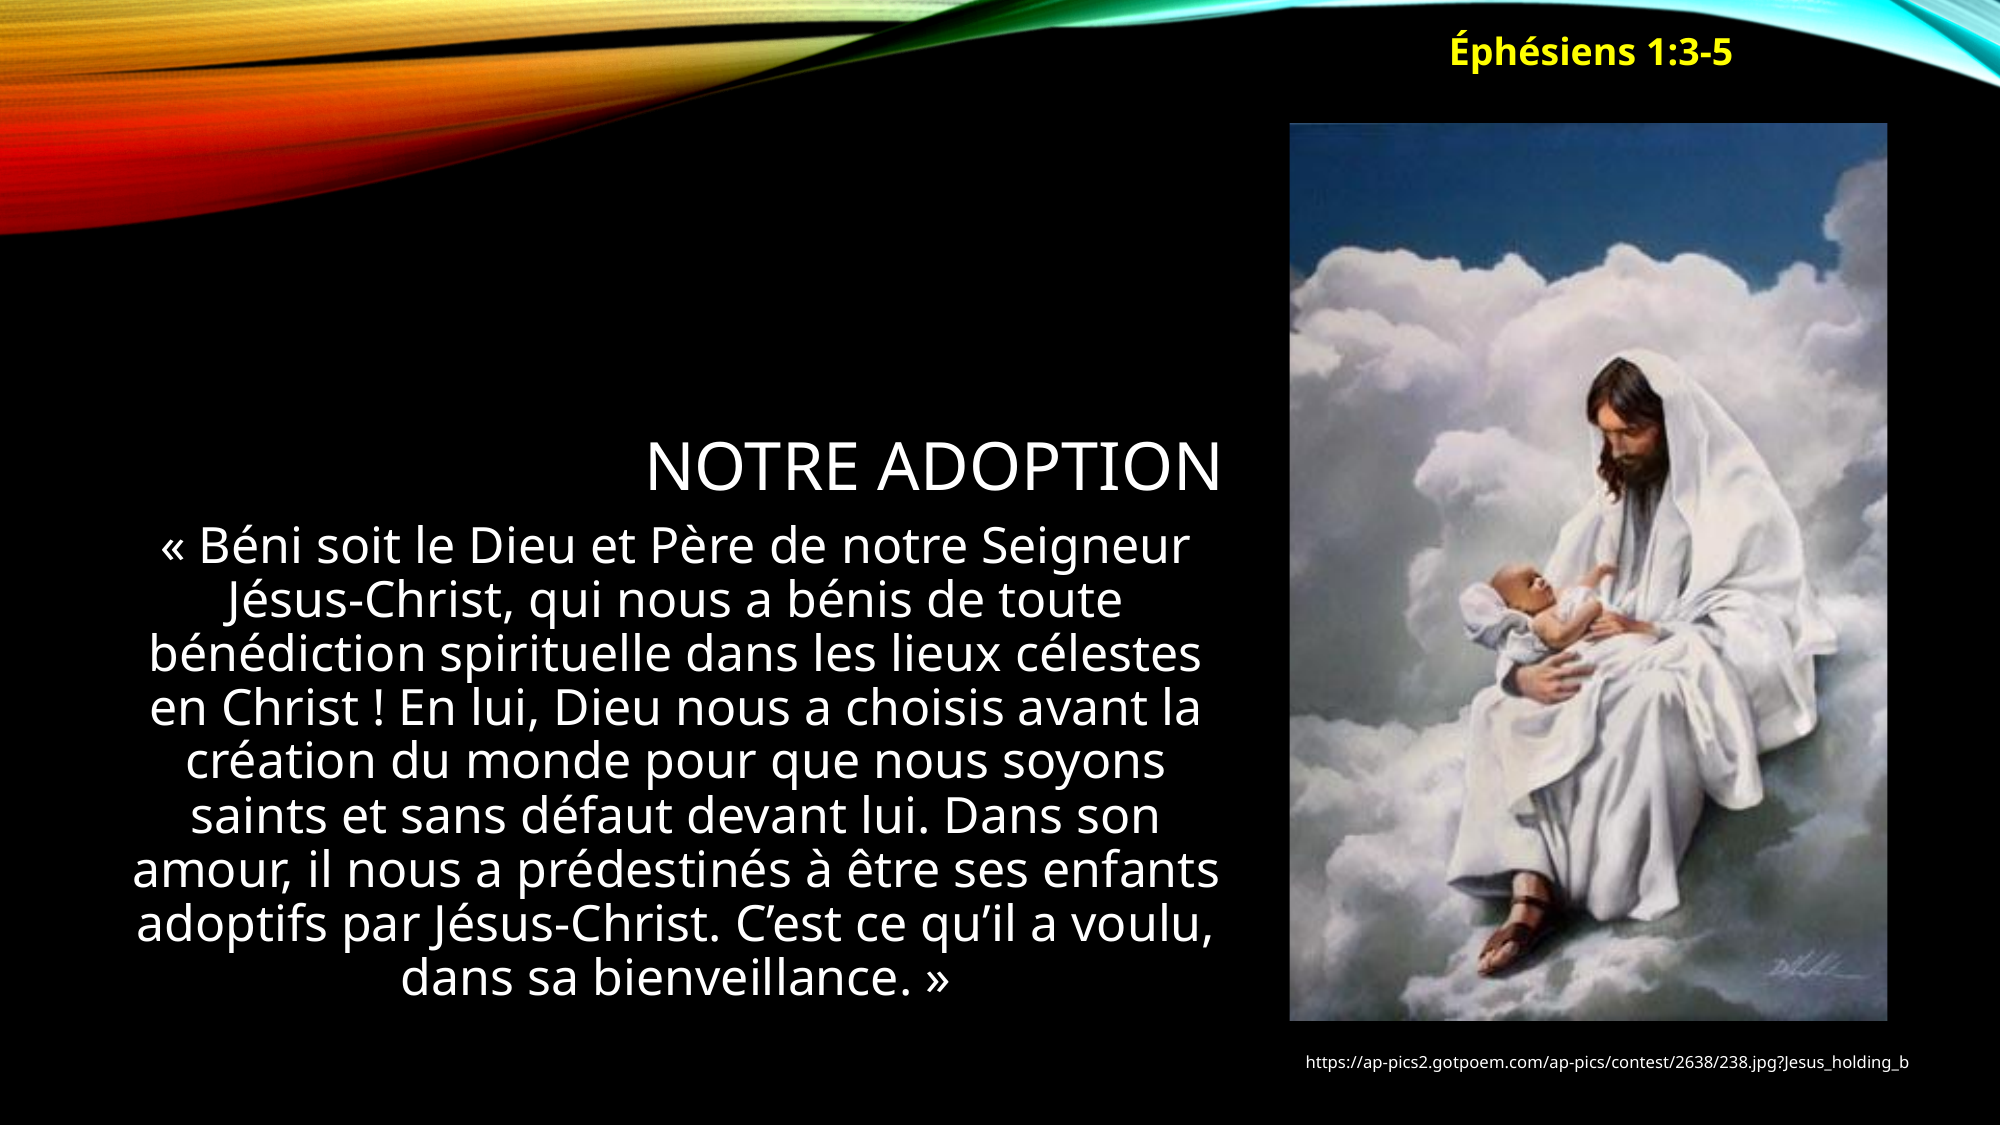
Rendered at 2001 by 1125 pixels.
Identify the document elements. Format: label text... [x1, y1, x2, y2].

list « Béni soit le Dieu et Père de notre Seigneur Jésus-Christ, qui nous a bénis de toute bénédiction spirituelle dans les lieux célestes en Christ ! En lui, Dieu nous a choisis avant la création du monde pour que nous soyons saints et sans défaut devant lui. Dans son amour, il nous a prédestinés à être ses enfants adoptifs par Jésus-Christ. C’est ce qu’il a voulu, dans sa bienveillance. » [112, 512, 1240, 1021]
picture [0, 0, 2000, 1021]
title Notre adoption [112, 249, 1240, 512]
text_box Éphésiens 1:3-5 [1434, 20, 1749, 80]
text_box https://ap-pics2.gotpoem.com/ap-pics/contest/2638/238.jpg?Jesus_holding_b [1108, 1044, 2000, 1079]
